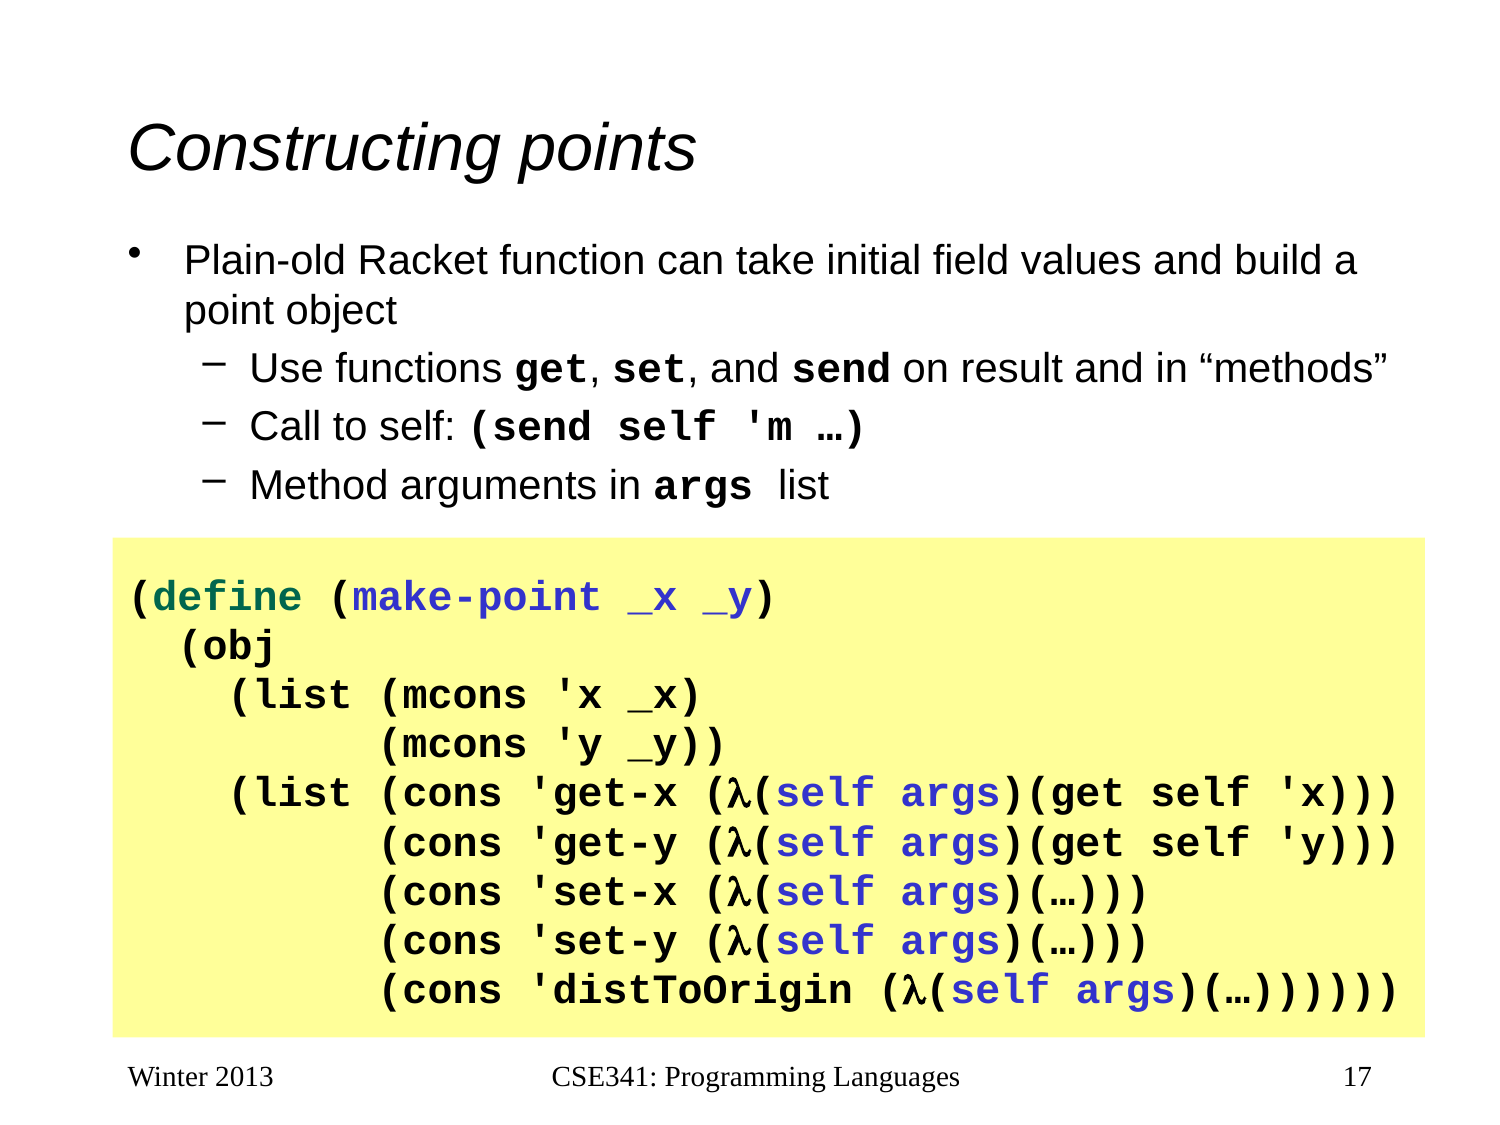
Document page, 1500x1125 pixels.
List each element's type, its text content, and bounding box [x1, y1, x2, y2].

title Constructing points [112, 49, 1388, 224]
text_box (define (make-point _x _y) (obj (list (mcons 'x _x) (mcons 'y _y)) (list (cons 'get-x ((self args)(get self 'x))) (cons 'get-y ((self args)(get self 'y))) (cons 'set-x ((self args)(…))) (cons 'set-y ((self args)(…))) (cons 'distToOrigin ((self args)(…)))))) [112, 537, 1425, 1038]
footer CSE341: Programming Languages [474, 1049, 1038, 1125]
slide_number 17 [1074, 1049, 1388, 1125]
list Plain-old Racket function can take initial field values and build a point object Use functions get, set, and send on result and in “methods” Call to self: (send self 'm …) Method arguments in args list [112, 224, 1426, 963]
slide_number Winter 2013 [112, 1049, 426, 1125]
